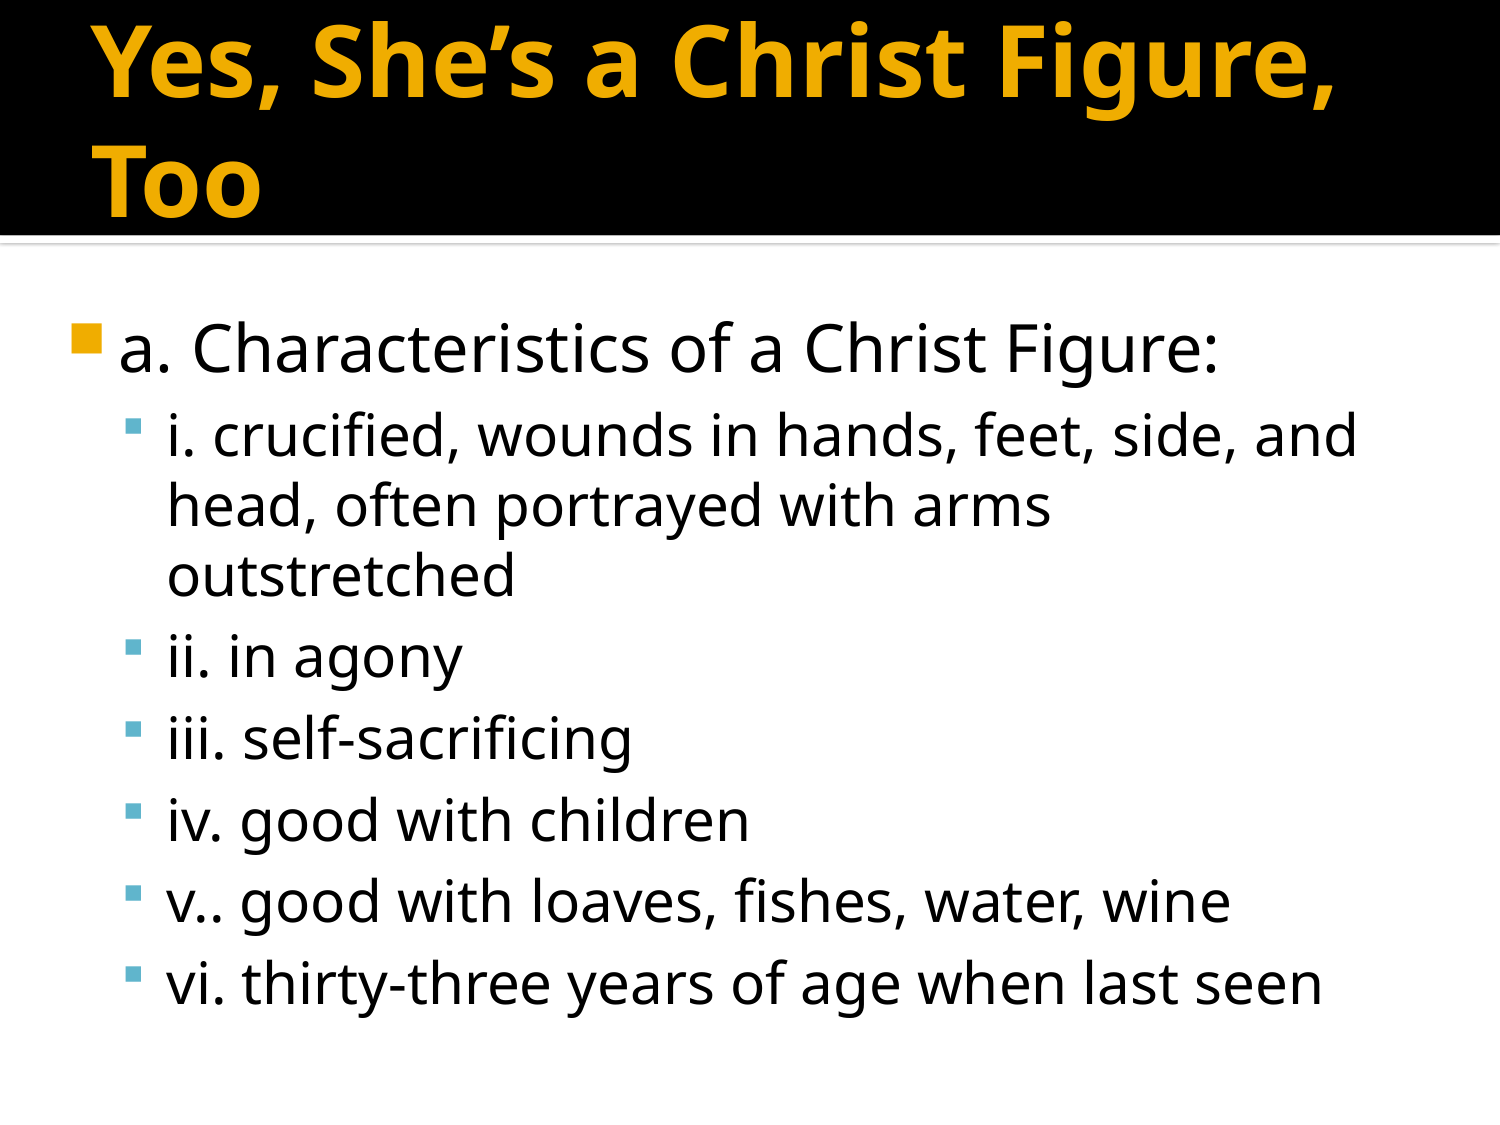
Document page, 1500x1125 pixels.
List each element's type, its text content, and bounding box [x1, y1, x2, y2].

title Yes, She’s a Christ Figure, Too [75, 7, 1425, 213]
list a. Characteristics of a Christ Figure: i. crucified, wounds in hands, feet, side, and head, often portrayed with arms outstretched ii. in agony iii. self-sacrificing iv. good with children v.. good with loaves, fishes, water, wine vi. thirty-three years of age when last seen [37, 291, 1425, 1050]
